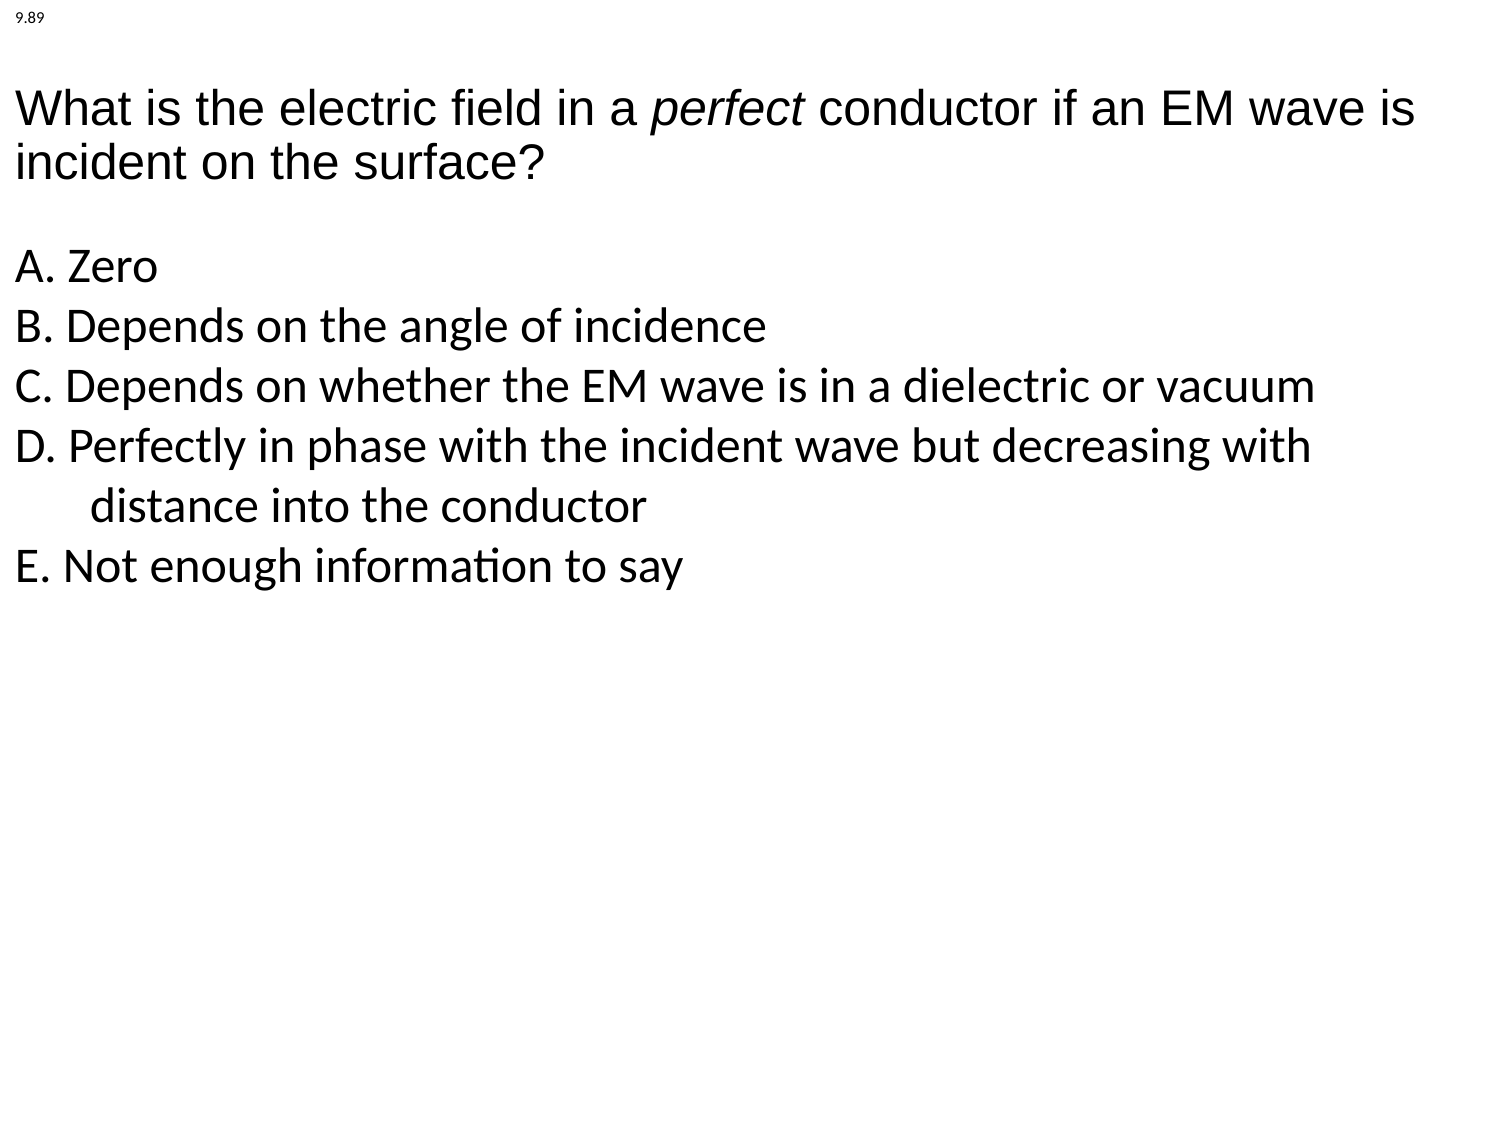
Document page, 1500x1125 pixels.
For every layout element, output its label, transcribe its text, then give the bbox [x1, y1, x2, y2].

title What is the electric field in a perfect conductor if an EM wave is incident on the surface? [0, 75, 1500, 224]
text_box A. Zero B. Depends on the angle of incidence C. Depends on whether the EM wave is in a dielectric or vacuum D. Perfectly in phase with the incident wave but decreasing with distance into the conductor E. Not enough information to say [0, 224, 1500, 660]
text_box 9.89 [0, 0, 60, 35]
